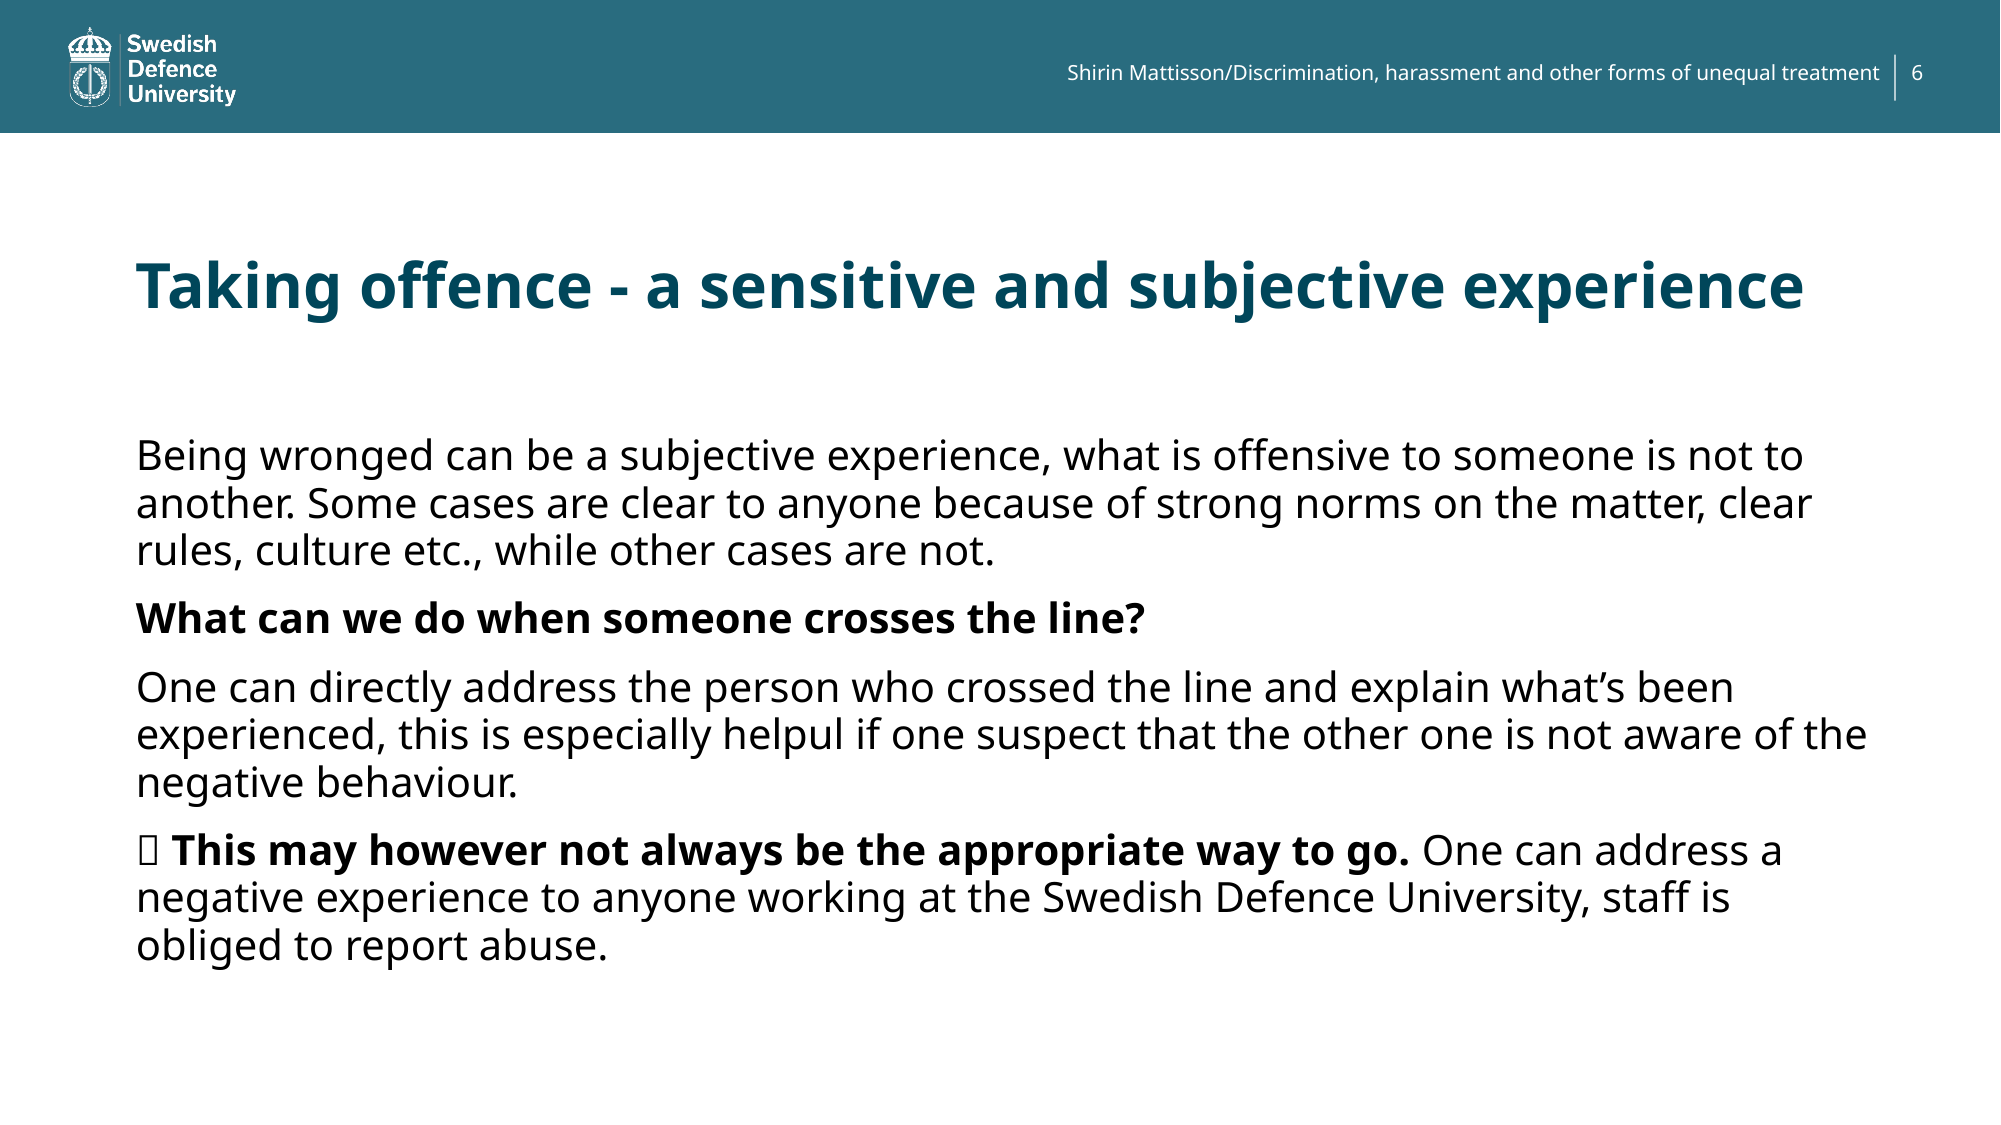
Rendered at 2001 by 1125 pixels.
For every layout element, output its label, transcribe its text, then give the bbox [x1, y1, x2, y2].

list Being wronged can be a subjective experience, what is offensive to someone is not to another. Some cases are clear to anyone because of strong norms on the matter, clear rules, culture etc., while other cases are not. What can we do when someone crosses the line? One can directly address the person who crossed the line and explain what’s been experienced, this is especially helpul if one suspect that the other one is not aware of the negative behaviour.  This may however not always be the appropriate way to go. One can address a negative experience to anyone working at the Swedish Defence University, staff is obliged to report abuse. [135, 432, 1871, 1024]
picture [68, 27, 236, 107]
title Taking offence - a sensitive and subjective experience [135, 253, 1867, 420]
footer Shirin Mattisson/Discrimination, harassment and other forms of unequal treatment [1007, 53, 1886, 114]
slide_number 6 [1905, 53, 1965, 113]
